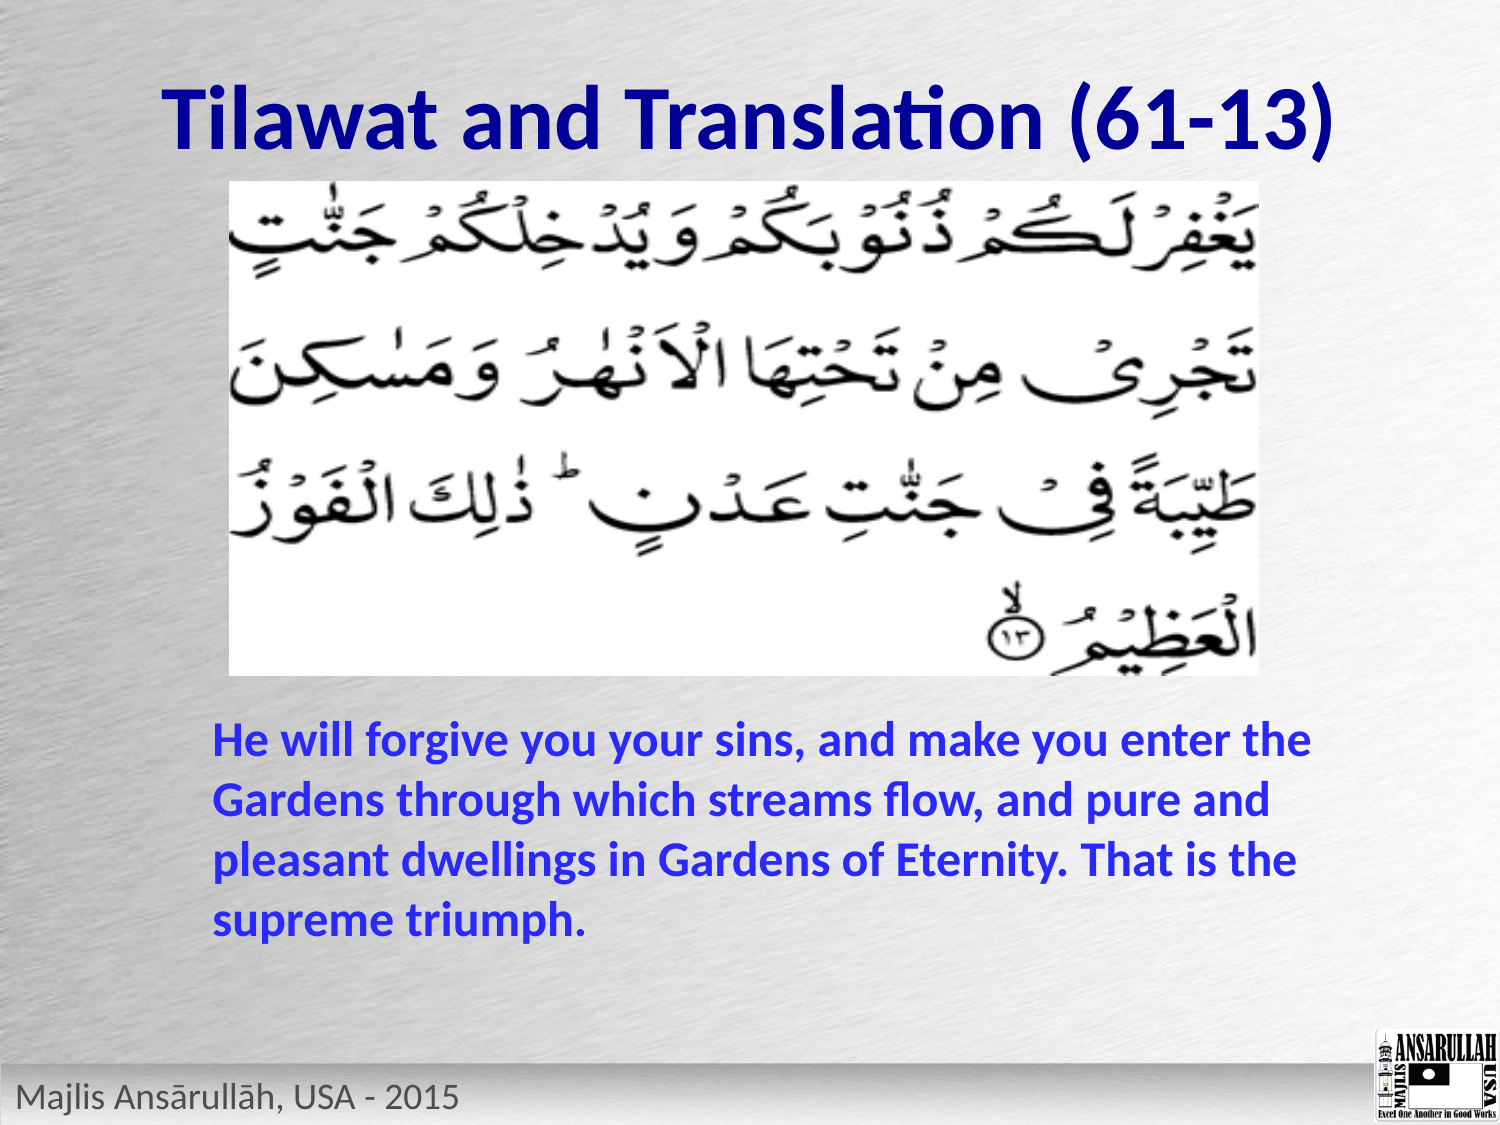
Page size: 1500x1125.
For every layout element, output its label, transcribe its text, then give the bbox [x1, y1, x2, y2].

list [228, 181, 1259, 676]
picture [0, 0, 1500, 1125]
title Tilawat and Translation (61-13) [75, 45, 1425, 182]
text_box He will forgive you your sins, and make you enter the Gardens through which streams flow, and pure and pleasant dwellings in Gardens of Eternity. That is the supreme triumph. [197, 699, 1386, 954]
